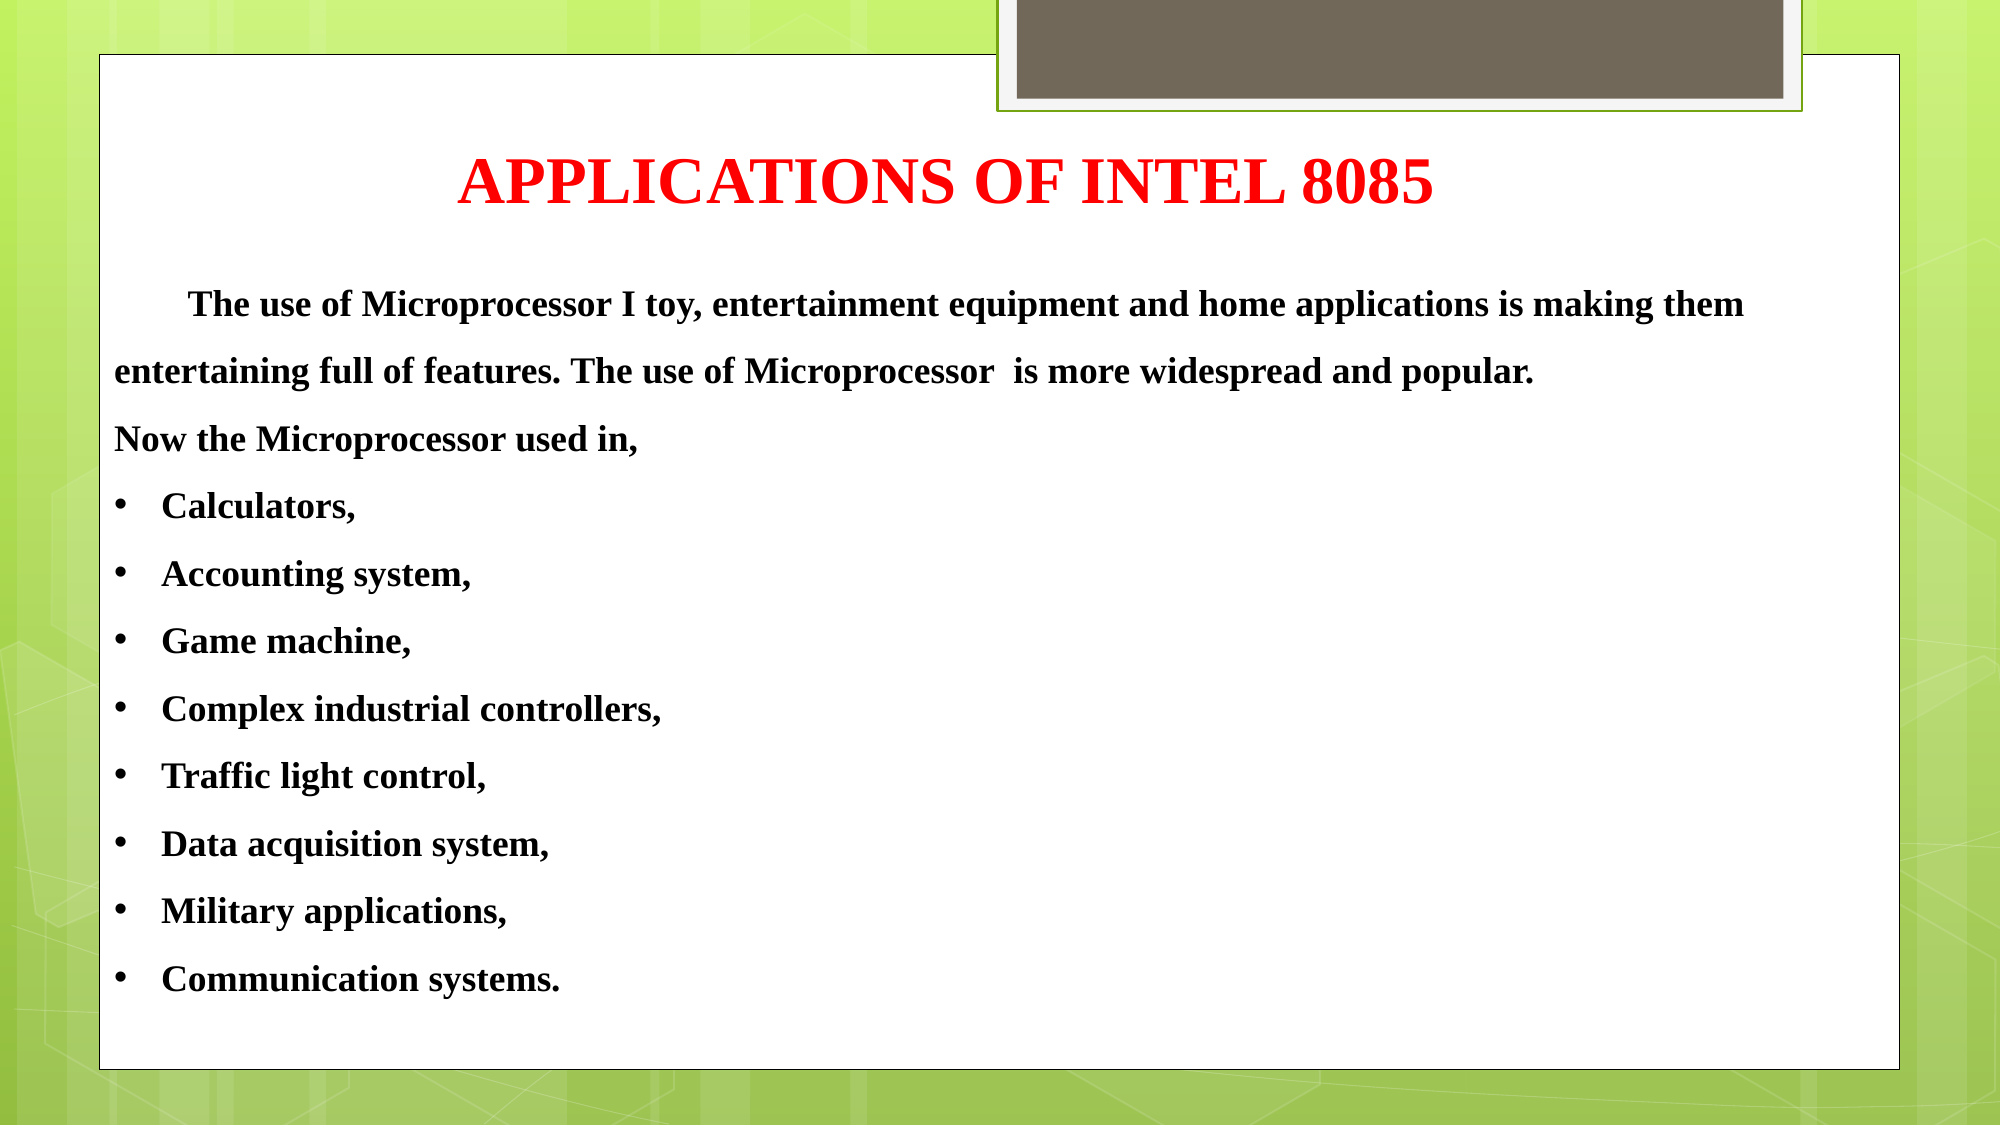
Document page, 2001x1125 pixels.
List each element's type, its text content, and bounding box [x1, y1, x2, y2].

text_box [222, 164, 1539, 226]
text_box [156, 486, 1500, 548]
text_box The use of Microprocessor I toy, entertainment equipment and home applications is making them entertaining full of features. The use of Microprocessor is more widespread and popular. Now the Microprocessor used in, Calculators, Accounting system, Game machine, Complex industrial controllers, Traffic light control, Data acquisition system, Military applications, Communication systems. [99, 248, 1895, 1007]
text_box APPLICATIONS OF INTEL 8085 [438, 129, 1455, 224]
